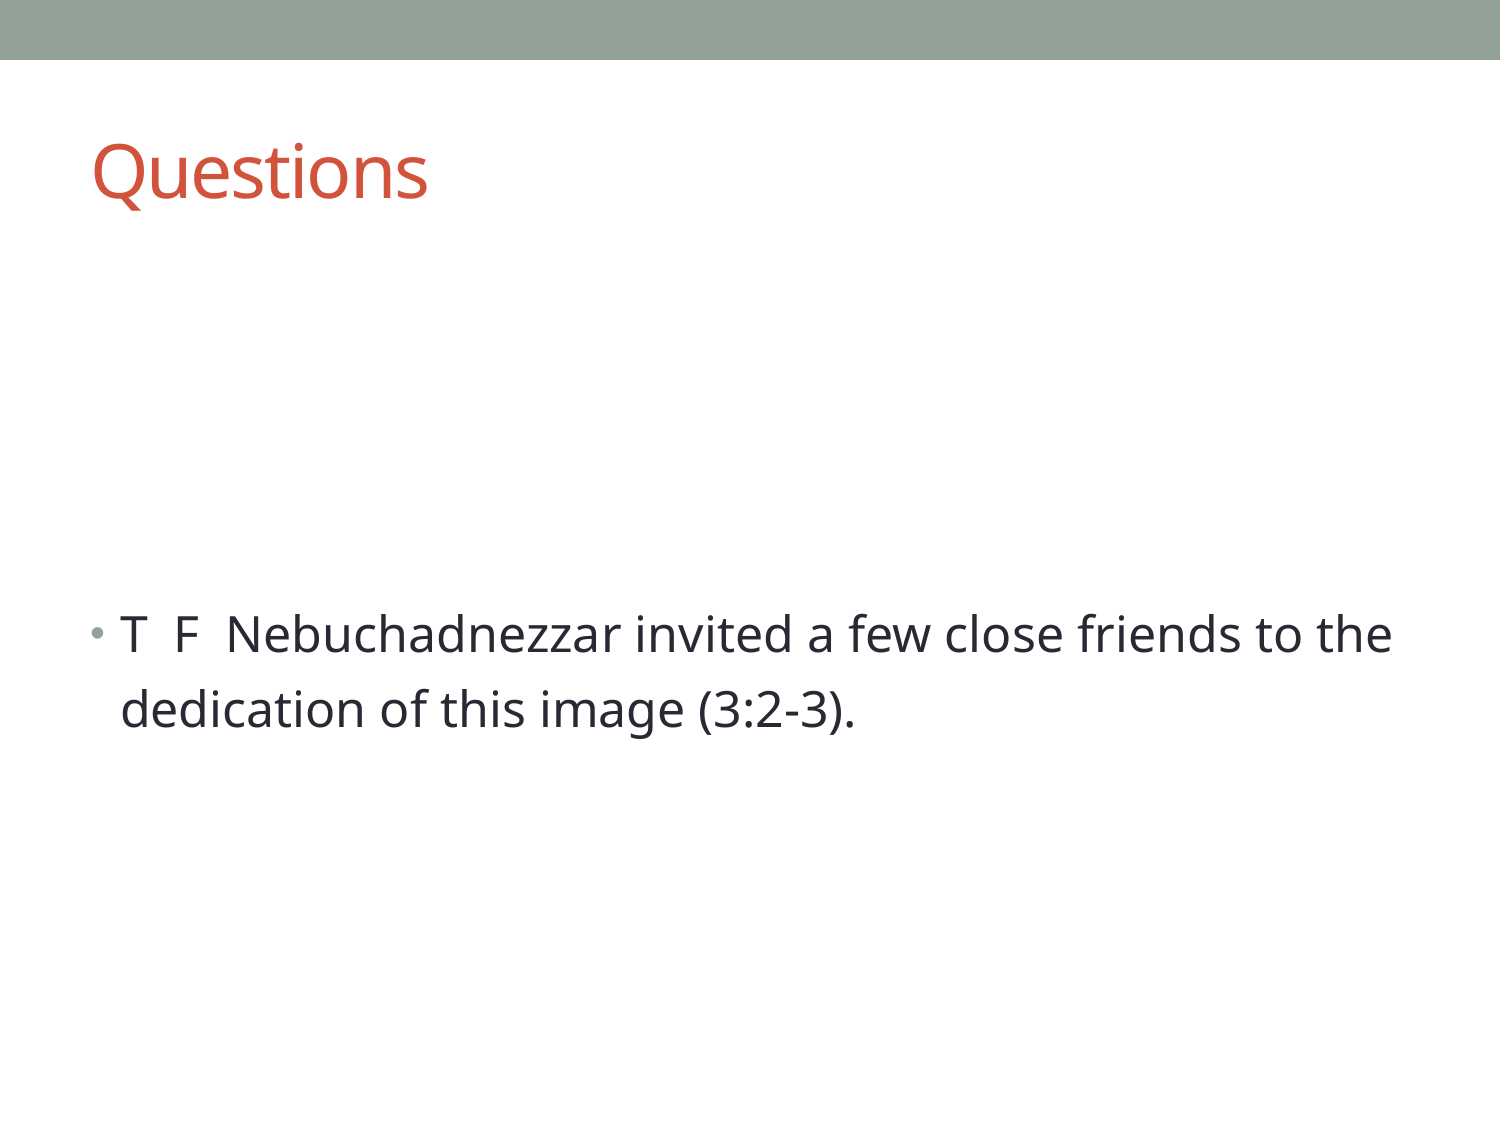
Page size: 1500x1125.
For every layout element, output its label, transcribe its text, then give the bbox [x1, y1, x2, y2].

title Questions [75, 87, 1425, 250]
list T F Nebuchadnezzar invited a few close friends to the dedication of this image (3:2-3). [75, 262, 1425, 1063]
